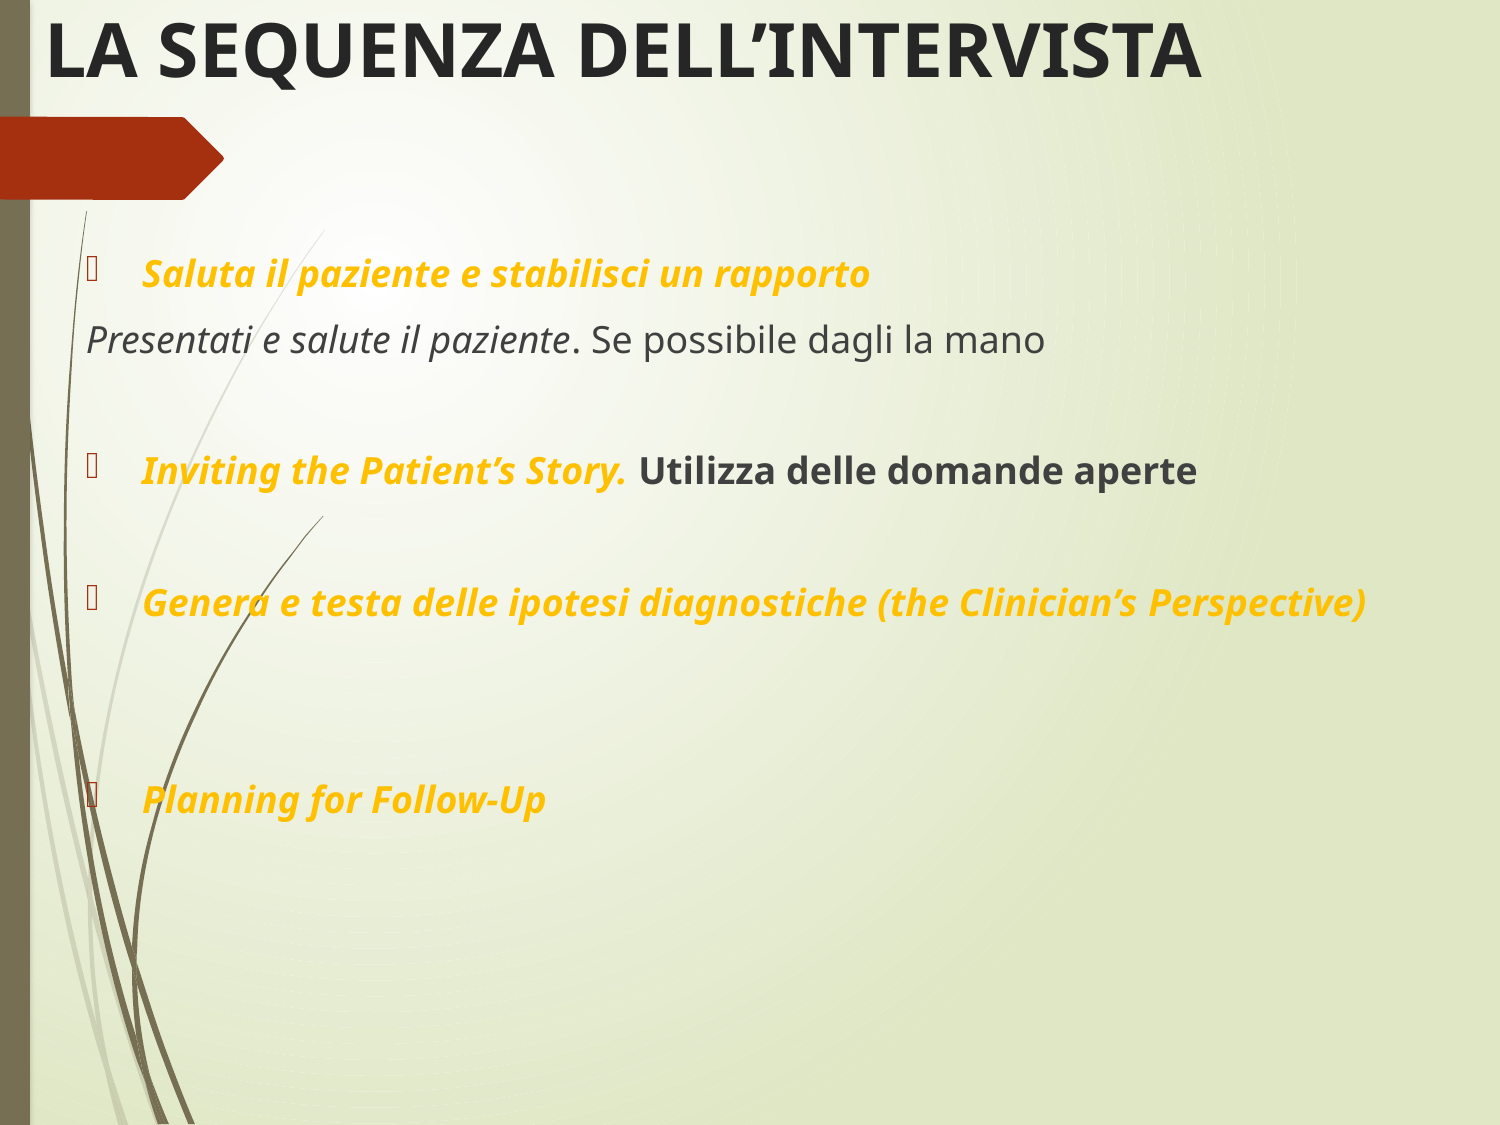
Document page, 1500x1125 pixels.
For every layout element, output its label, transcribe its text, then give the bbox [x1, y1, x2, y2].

title LA SEQUENZA DELL’INTERVISTA [29, 0, 1430, 226]
list Saluta il paziente e stabilisci un rapporto Presentati e salute il paziente. Se possibile dagli la mano Inviting the Patient’s Story. Utilizza delle domande aperte Genera e testa delle ipotesi diagnostiche (the Clinician’s Perspective) Planning for Follow-Up [70, 242, 1430, 1058]
